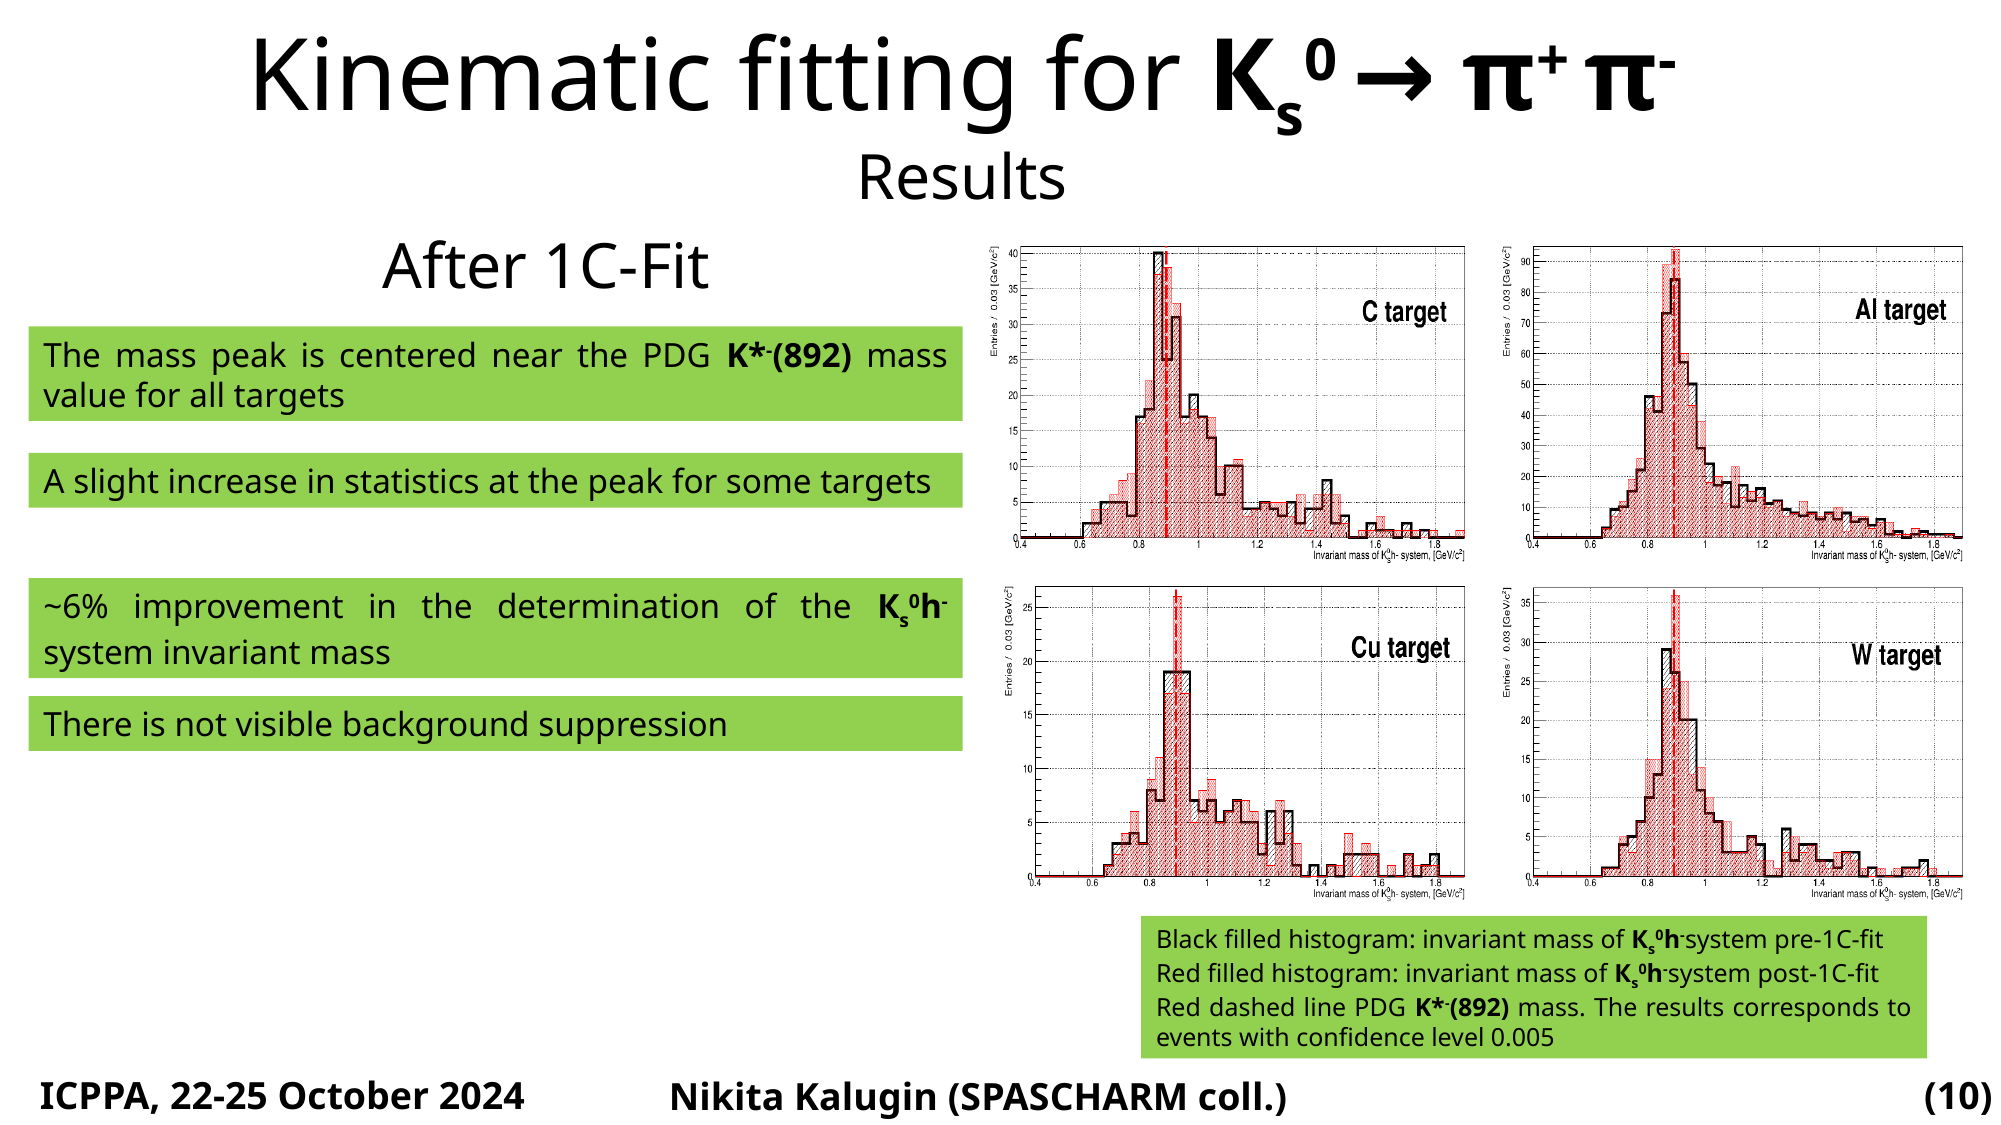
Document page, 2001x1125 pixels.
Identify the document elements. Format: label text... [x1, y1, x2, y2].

text_box There is not visible background suppression [28, 696, 963, 751]
text_box A slight increase in statistics at the peak for some targets [28, 452, 963, 508]
text_box ICPPA, 22-25 October 2024 [25, 1064, 541, 1125]
text_box Nikita Kalugin (SPASCHARM coll.) [654, 1065, 1303, 1125]
text_box Kinematic fitting for Кs0 → π+ π- [232, 3, 1693, 155]
text_box ~6% improvement in the determination of the Кs0h-system invariant mass [28, 578, 963, 679]
text_box Results [841, 129, 1084, 220]
text_box After 1C-Fit [367, 219, 726, 309]
text_box Black filled histogram: invariant mass of Кs0h-system pre-1C-fit Red filled histogram: invariant mass of Кs0h-system post-1C-fit Red dashed line PDG K*-(892) mass. The results corresponds to events with confidence level 0.005 [1141, 916, 1928, 1059]
picture [978, 239, 1974, 916]
text_box The mass peak is centered near the PDG K*-(892) mass value for all targets [28, 326, 963, 421]
text_box (10) [1909, 1064, 2000, 1125]
